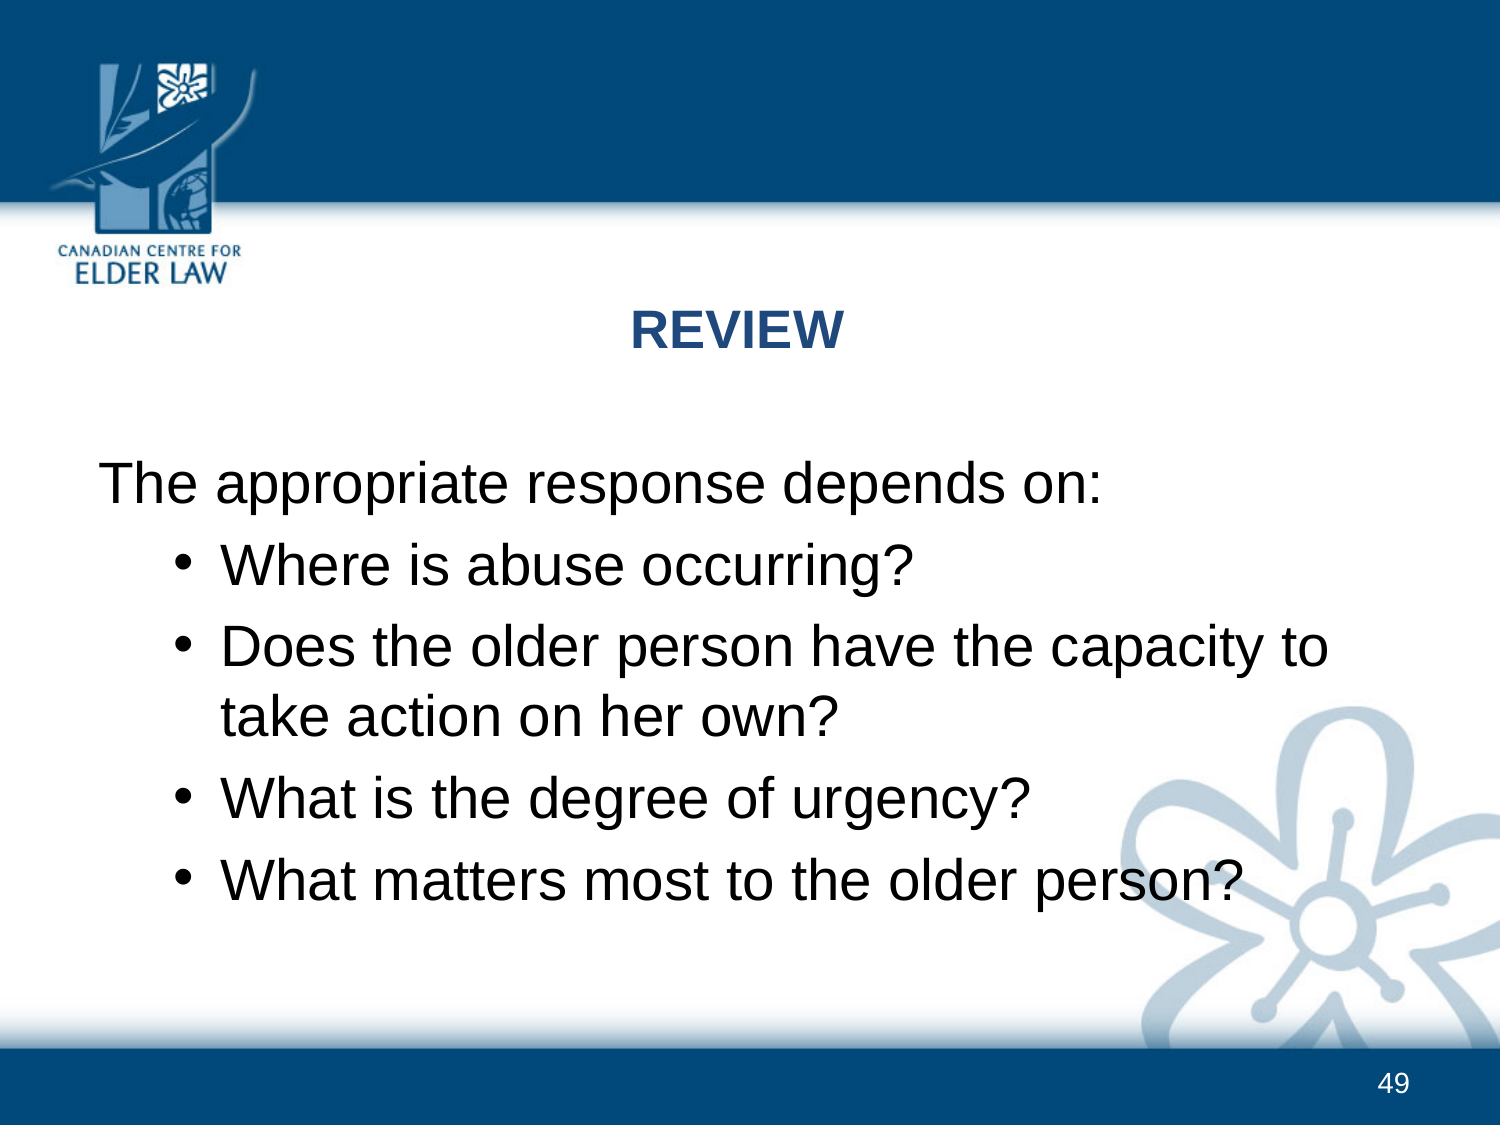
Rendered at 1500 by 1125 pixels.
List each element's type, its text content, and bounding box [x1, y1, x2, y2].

list The appropriate response depends on: Where is abuse occurring? Does the older person have the capacity to take action on her own? What is the degree of urgency? What matters most to the older person? [83, 437, 1448, 1038]
list review [225, 287, 1250, 412]
picture [0, 0, 1500, 1125]
